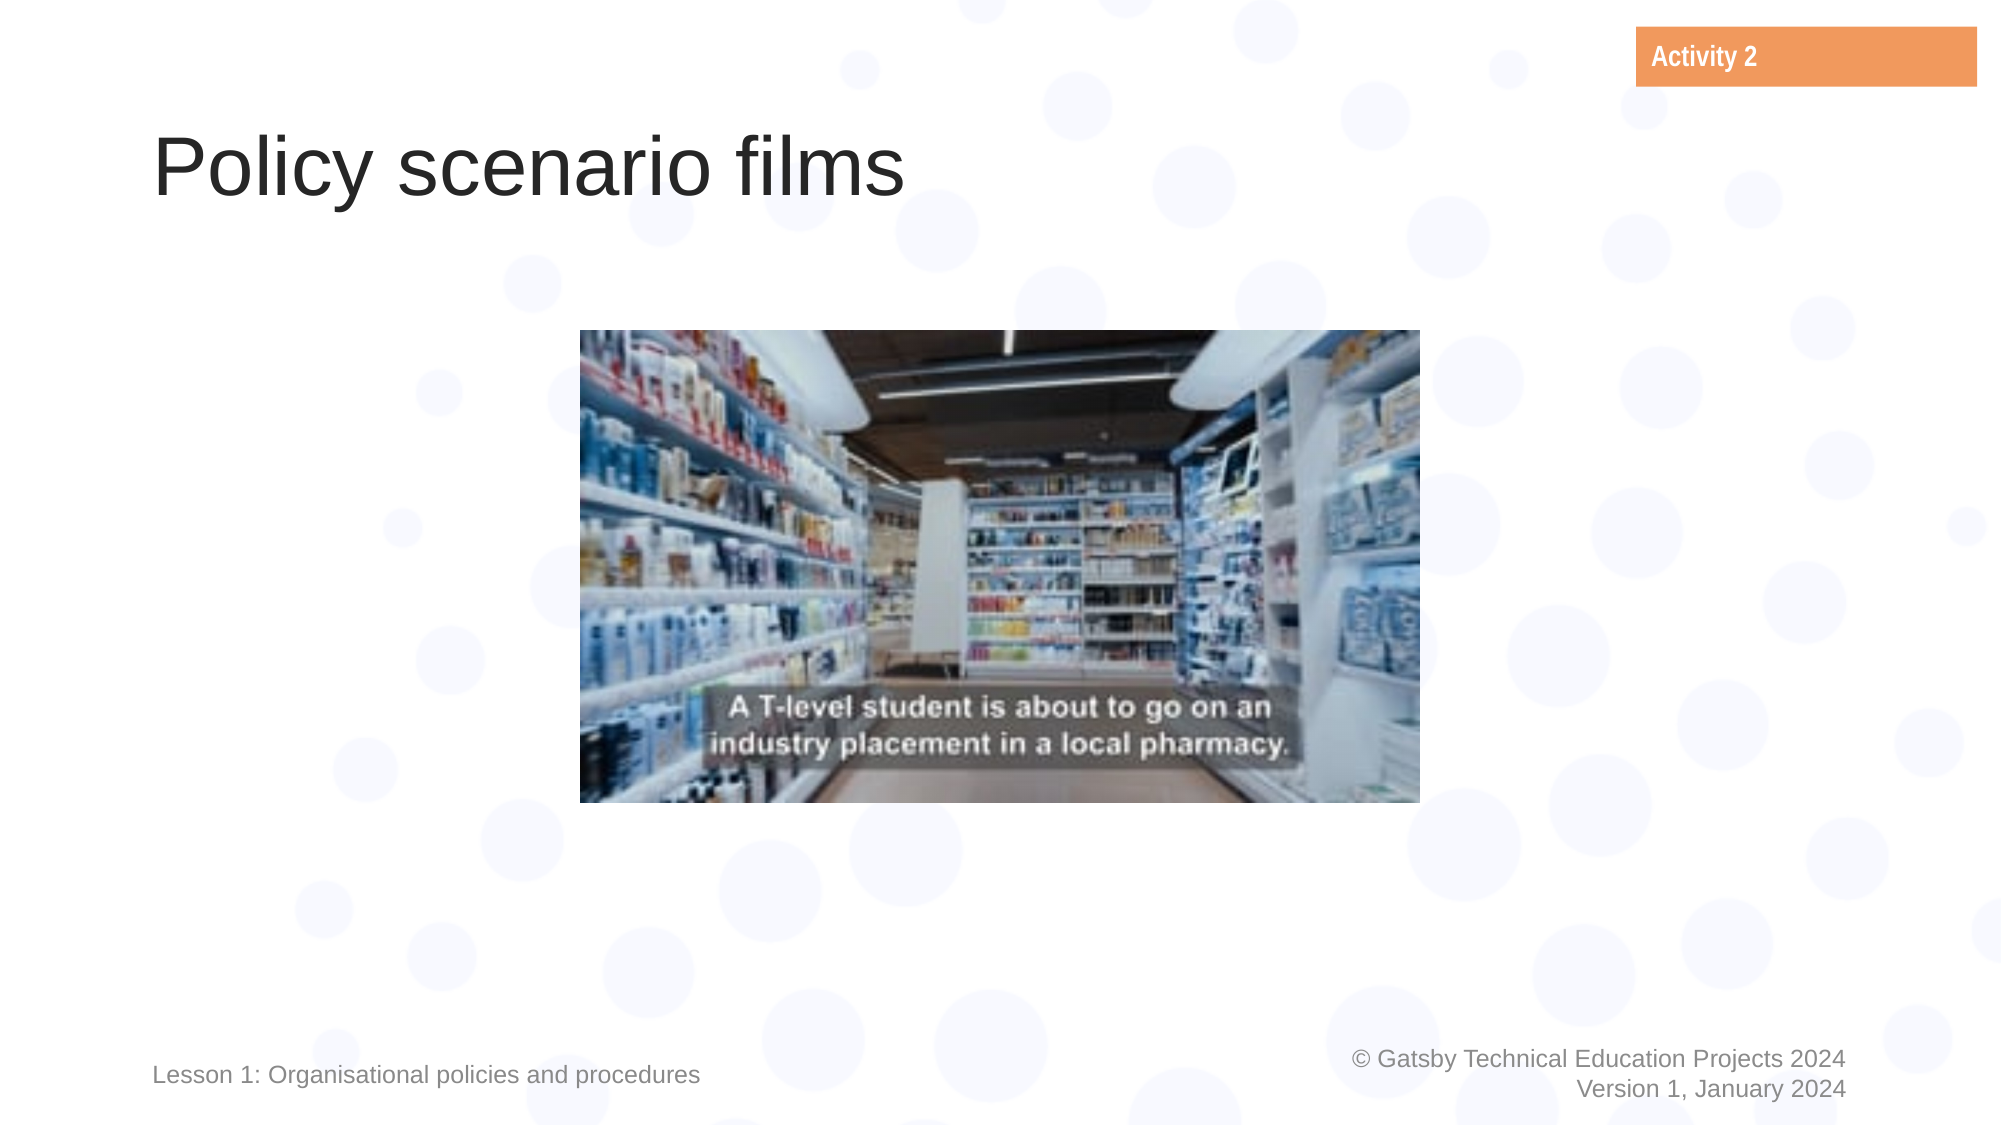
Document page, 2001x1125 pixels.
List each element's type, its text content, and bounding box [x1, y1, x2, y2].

title Policy scenario films [137, 59, 1863, 278]
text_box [579, 329, 1421, 804]
list Activity 2 [1636, 26, 1978, 87]
list Lesson 1: Organisational policies and procedures [137, 1042, 829, 1103]
